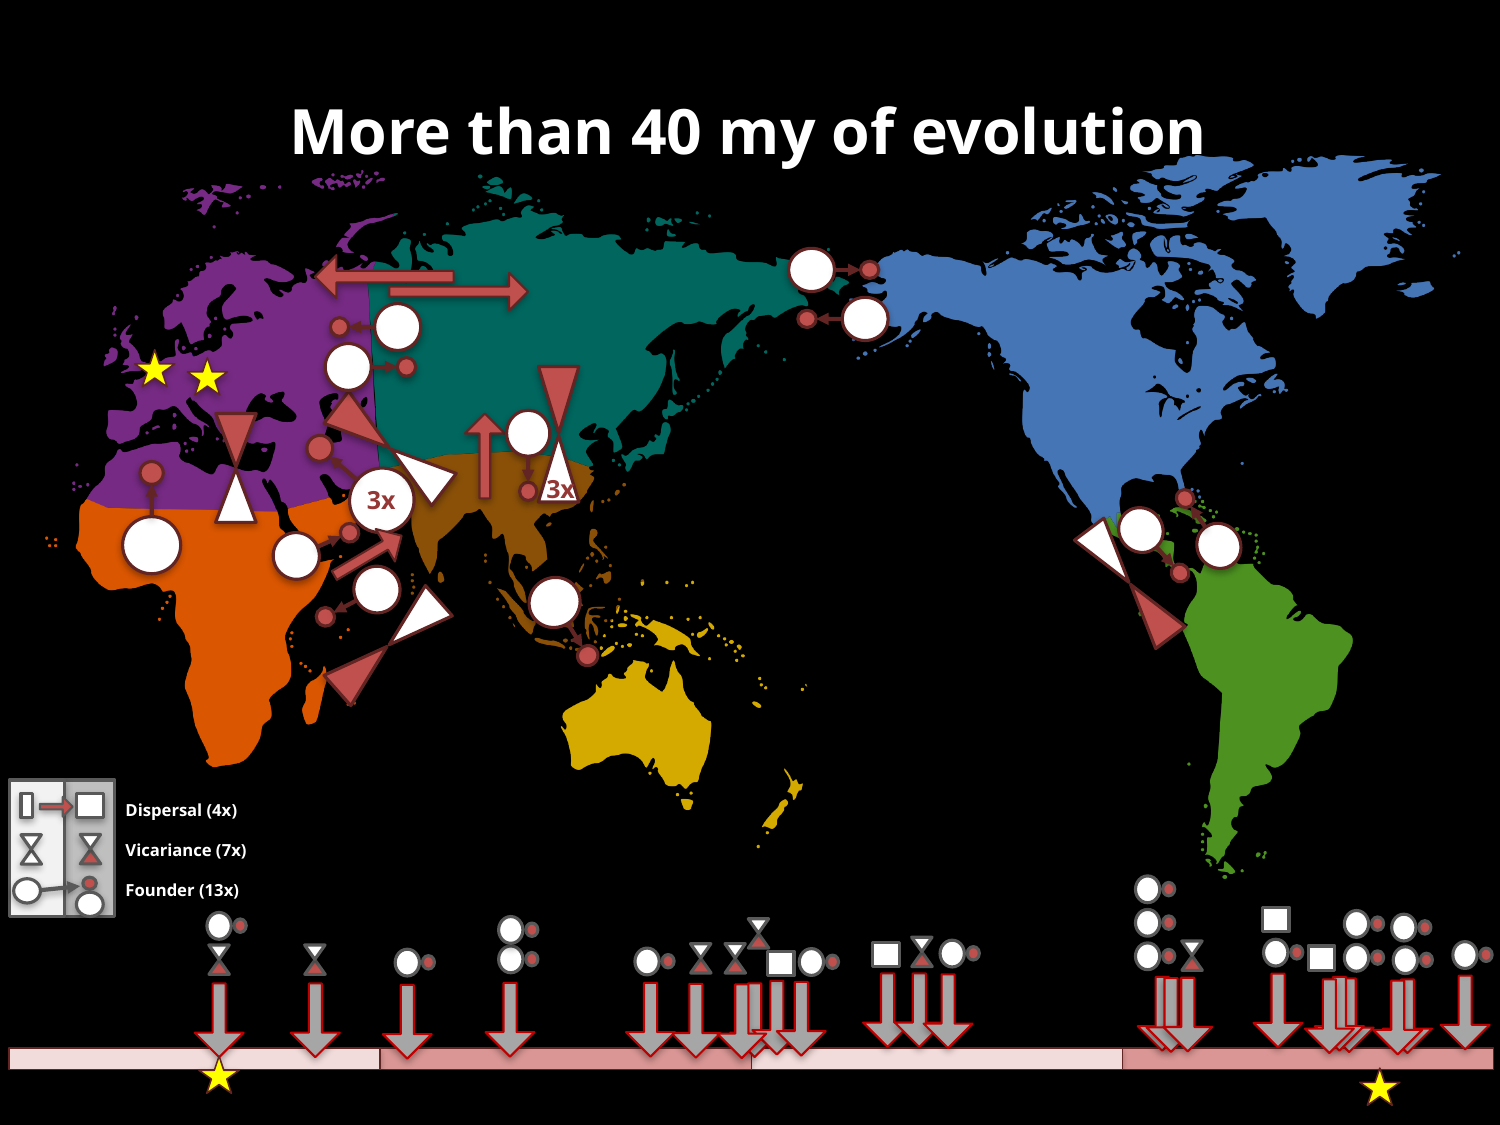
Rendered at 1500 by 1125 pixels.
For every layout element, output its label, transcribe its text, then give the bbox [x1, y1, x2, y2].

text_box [1141, 916, 1169, 943]
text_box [212, 905, 241, 946]
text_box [95, 488, 208, 547]
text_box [79, 834, 101, 865]
text_box [100, 887, 116, 917]
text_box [41, 885, 81, 891]
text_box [504, 956, 532, 980]
text_box [1307, 945, 1336, 971]
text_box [538, 366, 580, 503]
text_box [1160, 505, 1252, 550]
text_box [1269, 932, 1297, 973]
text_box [482, 433, 574, 478]
text_box [1163, 977, 1178, 1026]
text_box [776, 981, 827, 1046]
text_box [324, 343, 416, 391]
text_box [1162, 978, 1213, 1046]
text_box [1141, 951, 1169, 977]
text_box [294, 447, 364, 514]
text_box [749, 982, 762, 1028]
text_box [1154, 984, 1159, 1025]
text_box [193, 985, 245, 1046]
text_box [797, 297, 889, 341]
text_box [1399, 955, 1427, 981]
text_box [215, 413, 257, 523]
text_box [504, 910, 532, 950]
text_box [75, 891, 104, 918]
text_box [716, 983, 767, 1046]
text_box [911, 936, 933, 967]
text_box [767, 951, 795, 976]
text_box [369, 399, 411, 517]
text_box [872, 942, 900, 968]
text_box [724, 943, 746, 974]
text_box [69, 900, 74, 917]
text_box [894, 977, 929, 1046]
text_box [1110, 524, 1202, 569]
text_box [945, 933, 974, 974]
text_box [1417, 1027, 1433, 1044]
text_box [1181, 940, 1203, 971]
picture [0, 155, 1484, 879]
text_box [1136, 1025, 1150, 1034]
text_box [1145, 1026, 1170, 1046]
text_box [484, 986, 536, 1046]
text_box [1261, 906, 1290, 932]
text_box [640, 941, 669, 982]
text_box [518, 596, 617, 649]
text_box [304, 944, 326, 975]
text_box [1350, 950, 1378, 978]
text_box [1141, 869, 1169, 910]
text_box [8, 897, 65, 917]
text_box [1439, 981, 1491, 1046]
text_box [1350, 903, 1378, 944]
text_box [1372, 979, 1423, 1046]
text_box [12, 887, 39, 904]
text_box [0, 1047, 1500, 1125]
text_box [753, 985, 785, 1046]
text_box [1351, 985, 1357, 1023]
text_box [1111, 576, 1149, 652]
text_box [676, 983, 717, 1046]
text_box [416, 447, 422, 514]
text_box [1356, 1026, 1375, 1045]
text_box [311, 579, 363, 624]
text_box [382, 989, 433, 1046]
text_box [271, 523, 363, 571]
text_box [788, 248, 880, 292]
text_box [1337, 976, 1365, 1036]
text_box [1397, 907, 1425, 948]
text_box Family Vespertilinidae Genus Myotis [29, 21, 1057, 154]
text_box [208, 950, 230, 975]
text_box [1304, 978, 1355, 1046]
text_box [1409, 989, 1415, 1027]
text_box [290, 985, 341, 1046]
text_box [367, 577, 409, 714]
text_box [1458, 935, 1487, 975]
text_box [1111, 515, 1149, 523]
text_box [401, 942, 429, 983]
text_box [922, 976, 974, 1046]
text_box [805, 942, 833, 982]
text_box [747, 918, 769, 949]
text_box [1252, 981, 1304, 1046]
text_box [862, 976, 898, 1046]
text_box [329, 303, 421, 351]
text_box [690, 943, 712, 974]
text_box Dispersal (4x) Vicariance (7x) Founder (13x) [110, 887, 262, 907]
text_box More than 40 my of evolution [274, 69, 1223, 154]
text_box [625, 989, 676, 1046]
